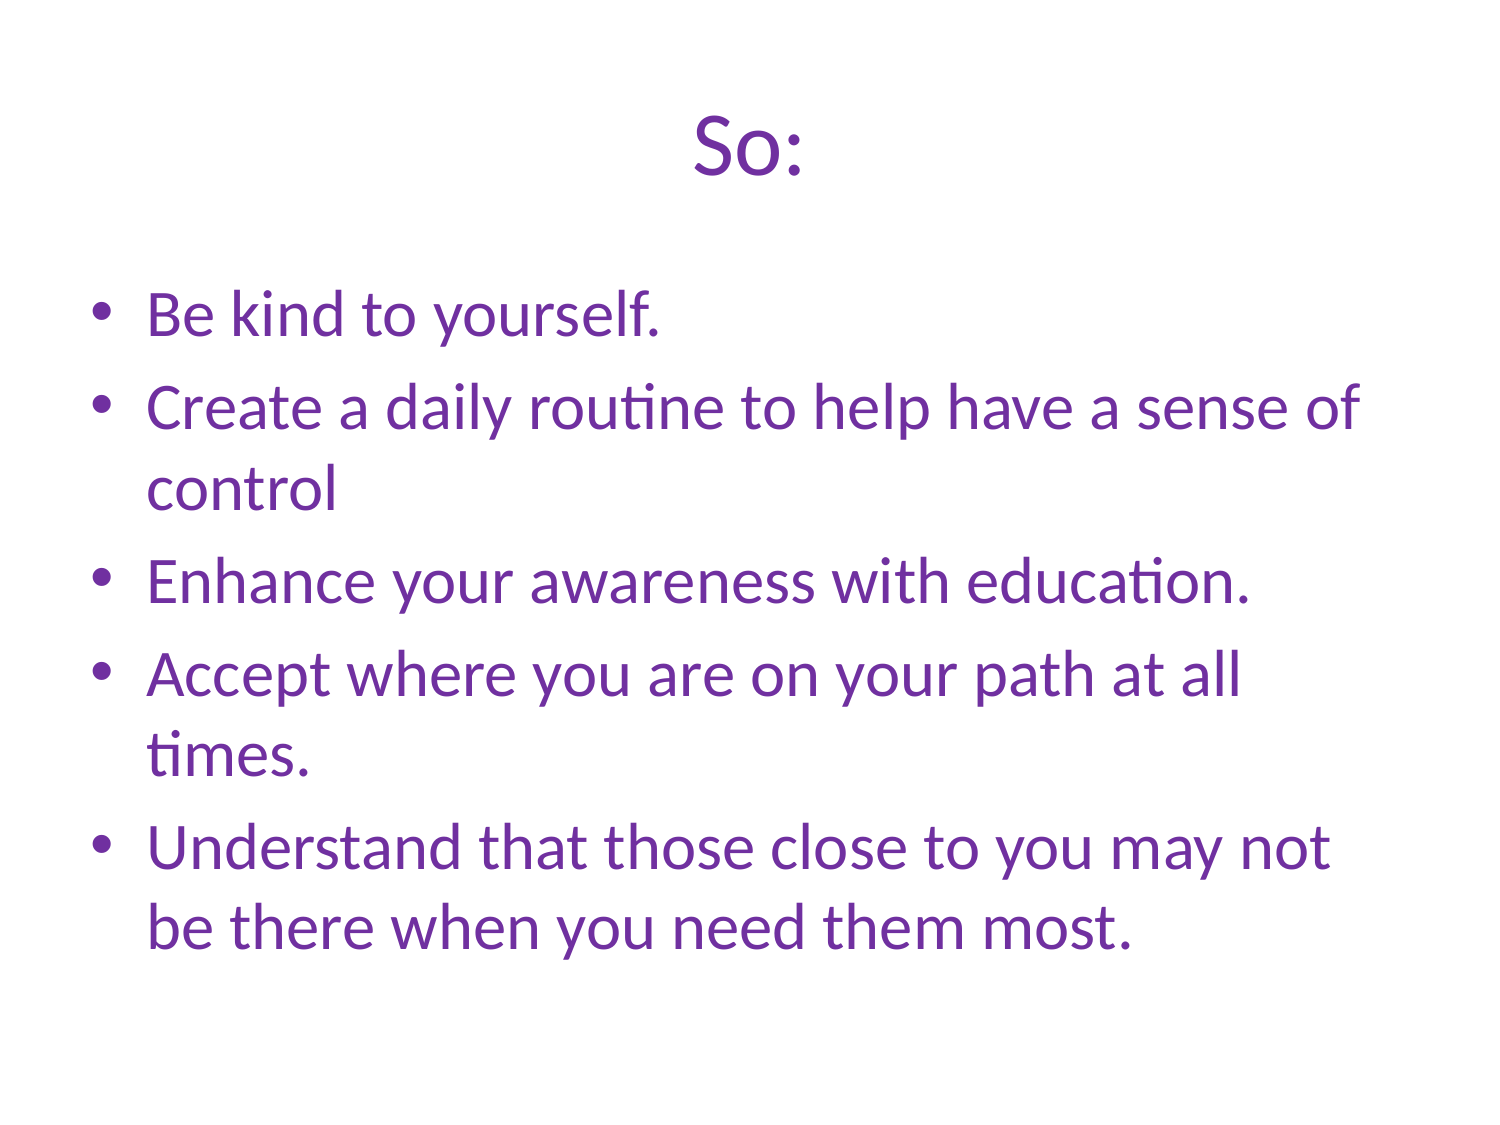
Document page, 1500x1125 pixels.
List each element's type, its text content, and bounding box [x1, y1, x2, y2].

list Be kind to yourself. Create a daily routine to help have a sense of control Enhance your awareness with education. Accept where you are on your path at all times. Understand that those close to you may not be there when you need them most. [75, 262, 1425, 1005]
title So: [75, 45, 1425, 233]
